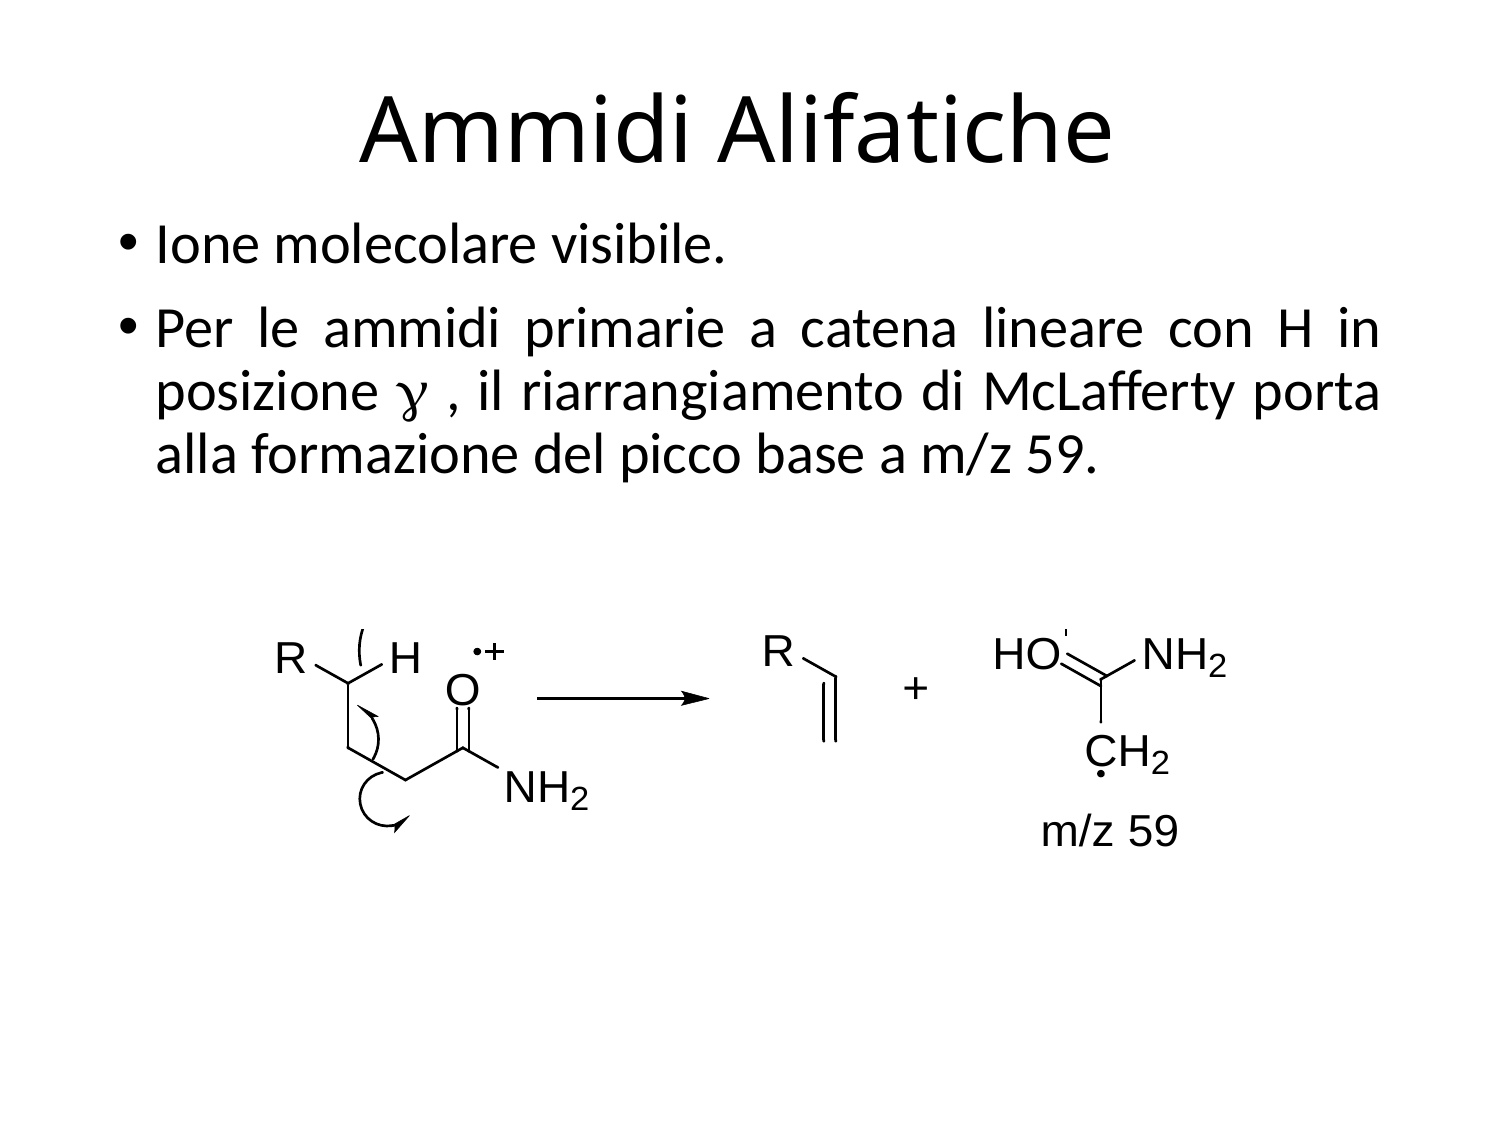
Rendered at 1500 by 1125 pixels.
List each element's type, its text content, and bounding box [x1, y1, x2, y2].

list Ione molecolare visibile. Per le ammidi primarie a catena lineare con H in posizione g , il riarrangiamento di McLafferty porta alla formazione del picco base a m/z 59. [103, 205, 1397, 920]
title Ammidi Alifatiche [103, 24, 1397, 205]
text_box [265, 629, 1235, 920]
